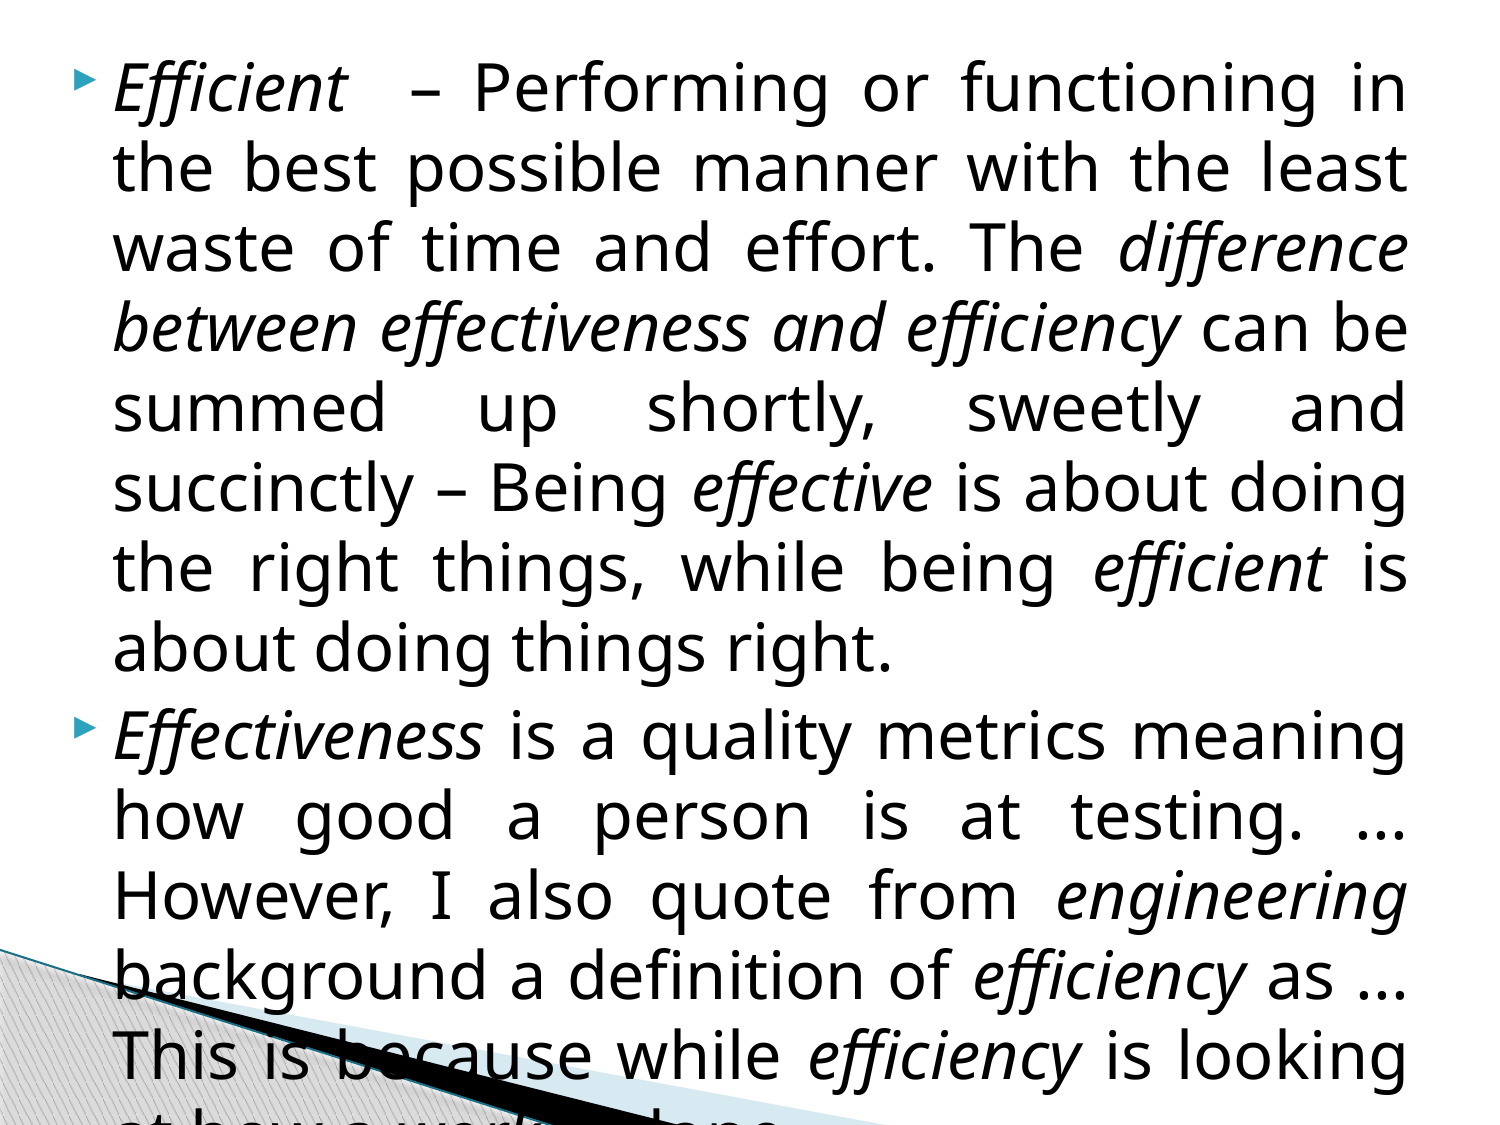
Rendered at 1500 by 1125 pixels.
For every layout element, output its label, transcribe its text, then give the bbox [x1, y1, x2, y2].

list Efficient – Performing or functioning in the best possible manner with the least waste of time and effort. The difference between effectiveness and efficiency can be summed up shortly, sweetly and succinctly – Being effective is about doing the right things, while being efficient is about doing things right. Effectiveness is a quality metrics meaning how good a person is at testing. ... However, I also quote from engineering background a definition of efficiency as ... This is because while efficiency is looking at how a work is done. [37, 37, 1426, 1038]
